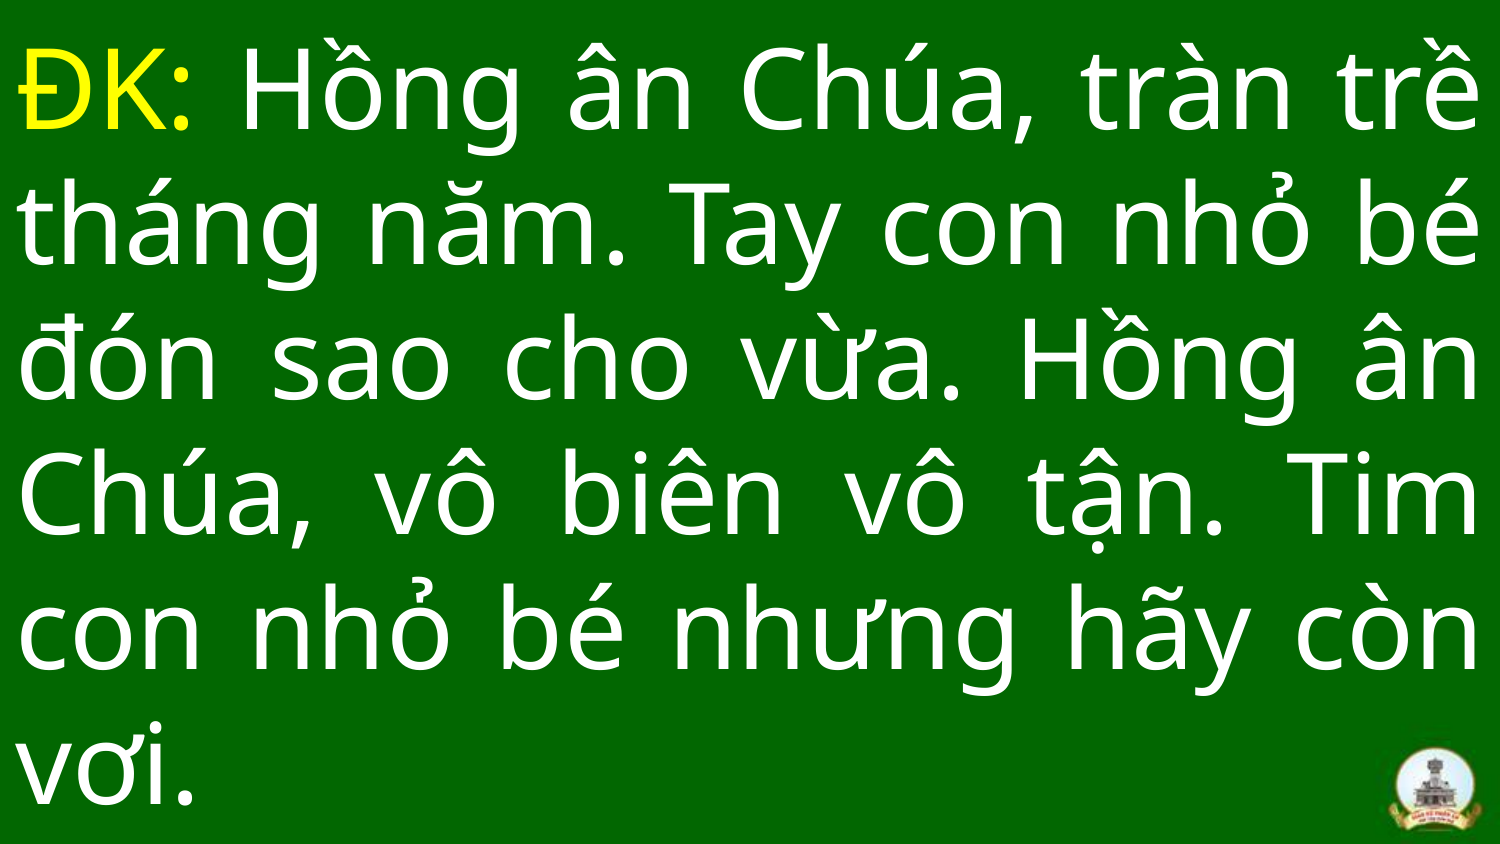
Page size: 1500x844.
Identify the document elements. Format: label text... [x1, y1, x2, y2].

title ĐK: Hồng ân Chúa, tràn trề tháng năm. Tay con nhỏ bé đón sao cho vừa. Hồng ân Chúa, vô biên vô tận. Tim con nhỏ bé nhưng hãy còn vơi. [0, 0, 1500, 844]
